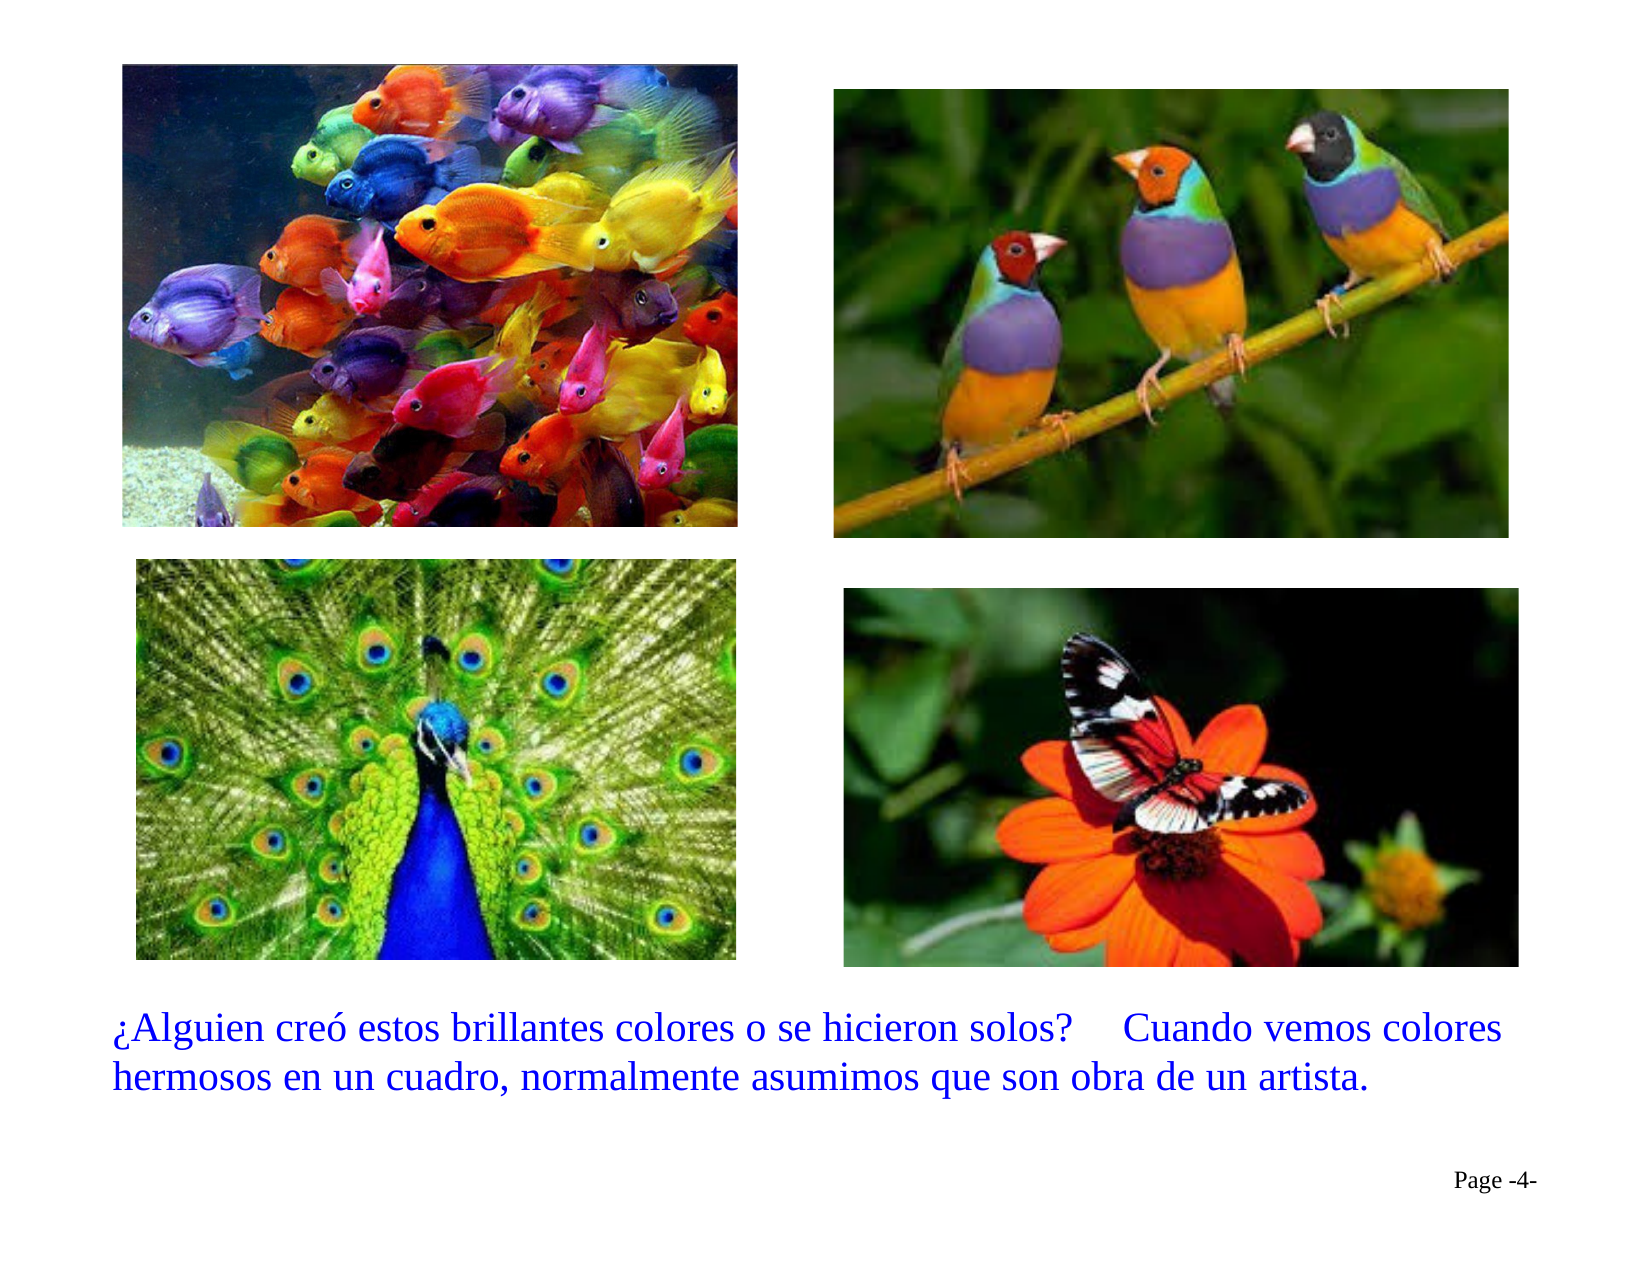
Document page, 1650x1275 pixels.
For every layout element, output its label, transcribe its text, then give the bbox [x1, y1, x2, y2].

text_box [843, 588, 1519, 967]
slide_number Page -4- [1439, 1163, 1540, 1275]
text_box ¿Alguien creó estos brillantes colores o se hicieron solos? Cuando vemos colores hermosos en un cuadro, normalmente asumimos que son obra de un artista. [110, 999, 1504, 1100]
text_box [136, 559, 737, 960]
text_box [122, 64, 738, 527]
text_box [833, 89, 1509, 538]
